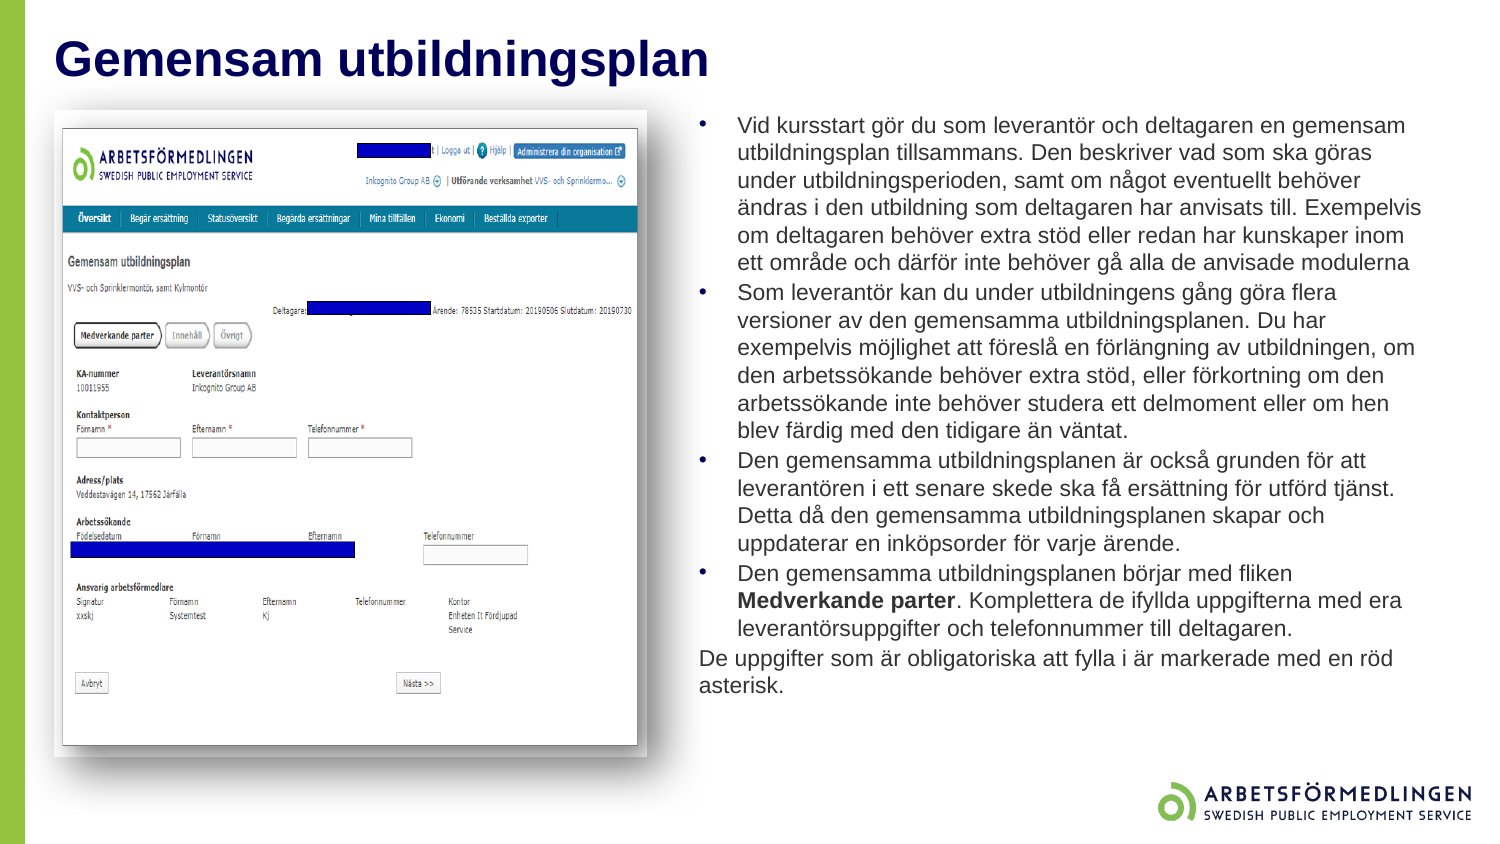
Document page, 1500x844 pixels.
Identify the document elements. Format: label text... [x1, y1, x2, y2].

title Gemensam utbildningsplan [54, 26, 1272, 83]
picture [54, 109, 647, 757]
picture [1158, 782, 1471, 821]
list Vid kursstart gör du som leverantör och deltagaren en gemensam utbildningsplan tillsammans. Den beskriver vad som ska göras under utbildningsperioden, samt om något eventuellt behöver ändras i den utbildning som deltagaren har anvisats till. Exempelvis om deltagaren behöver extra stöd eller redan har kunskaper inom ett område och därför inte behöver gå alla de anvisade modulerna Som leverantör kan du under utbildningens gång göra flera versioner av den gemensamma utbildningsplanen. Du har exempelvis möjlighet att föreslå en förlängning av utbildningen, om den arbetssökande behöver extra stöd, eller förkortning om den arbetssökande inte behöver studera ett delmoment eller om hen blev färdig med den tidigare än väntat. Den gemensamma utbildningsplanen är också grunden för att leverantören i ett senare skede ska få ersättning för utförd tjänst. Detta då den gemensamma utbildningsplanen skapar och uppdaterar en inköpsorder för varje ärende. Den gemensamma utbildningsplanen börjar med fliken Medverkande parter. Komplettera de ifyllda uppgifterna med era leverantörsuppgifter och telefonnummer till deltagaren. De uppgifter som är obligatoriska att fylla i är markerade med en röd asterisk. [698, 110, 1431, 752]
